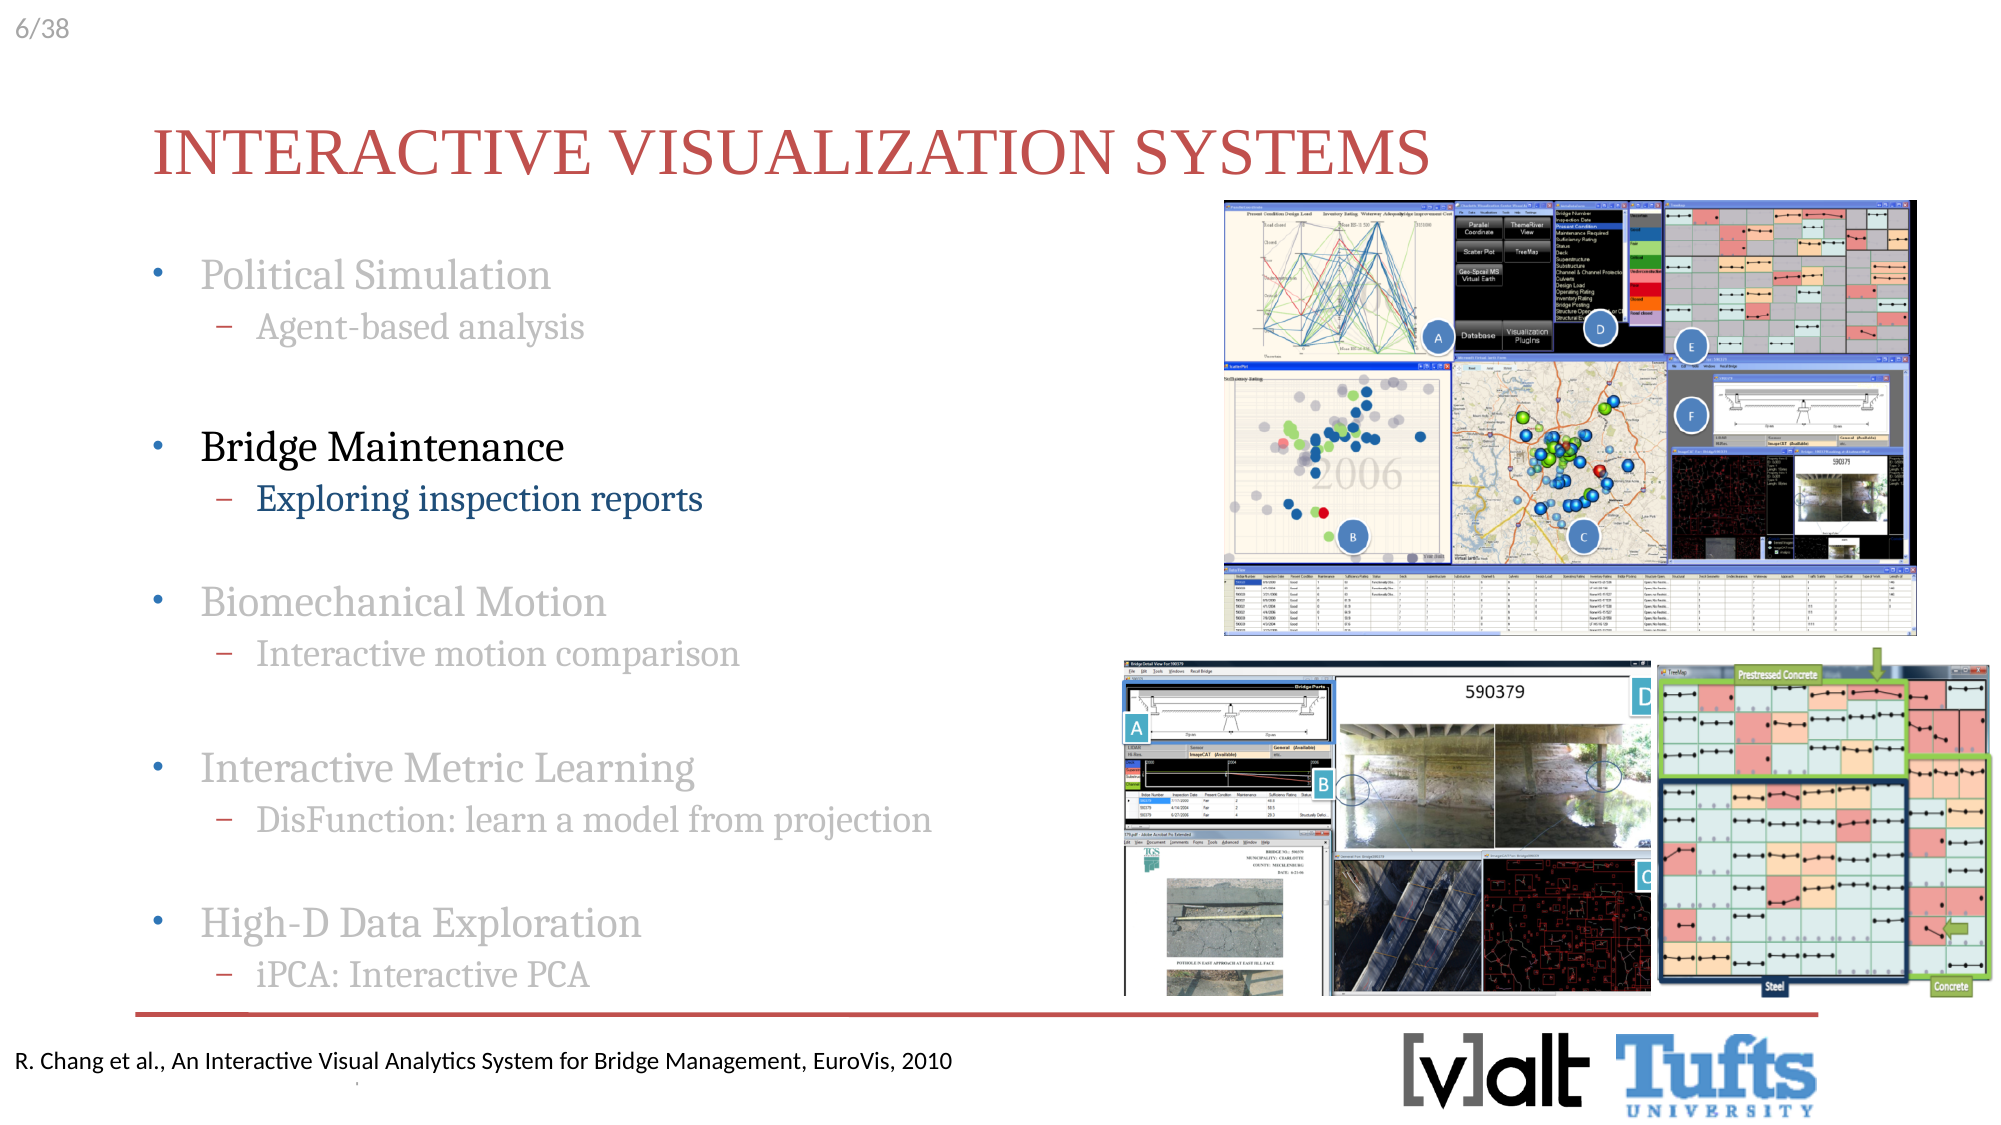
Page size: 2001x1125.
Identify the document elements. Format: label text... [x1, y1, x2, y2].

text_box R. Chang et al., An Interactive Visual Analytics System for Bridge Management, EuroVis, 2010 [0, 1037, 1363, 1083]
list Political Simulation Agent-based analysis Bridge Maintenance Exploring inspection reports Biomechanical Motion Interactive motion comparison Interactive Metric Learning DisFunction: learn a model from projection High-D Data Exploration iPCA: Interactive PCA [137, 243, 1821, 1004]
picture [1657, 647, 1995, 998]
picture [1224, 200, 1917, 636]
picture [1114, 660, 1651, 996]
picture [1616, 1034, 1817, 1119]
picture [1395, 1023, 1596, 1114]
title Interactive Visualization Systems [137, 84, 1821, 222]
